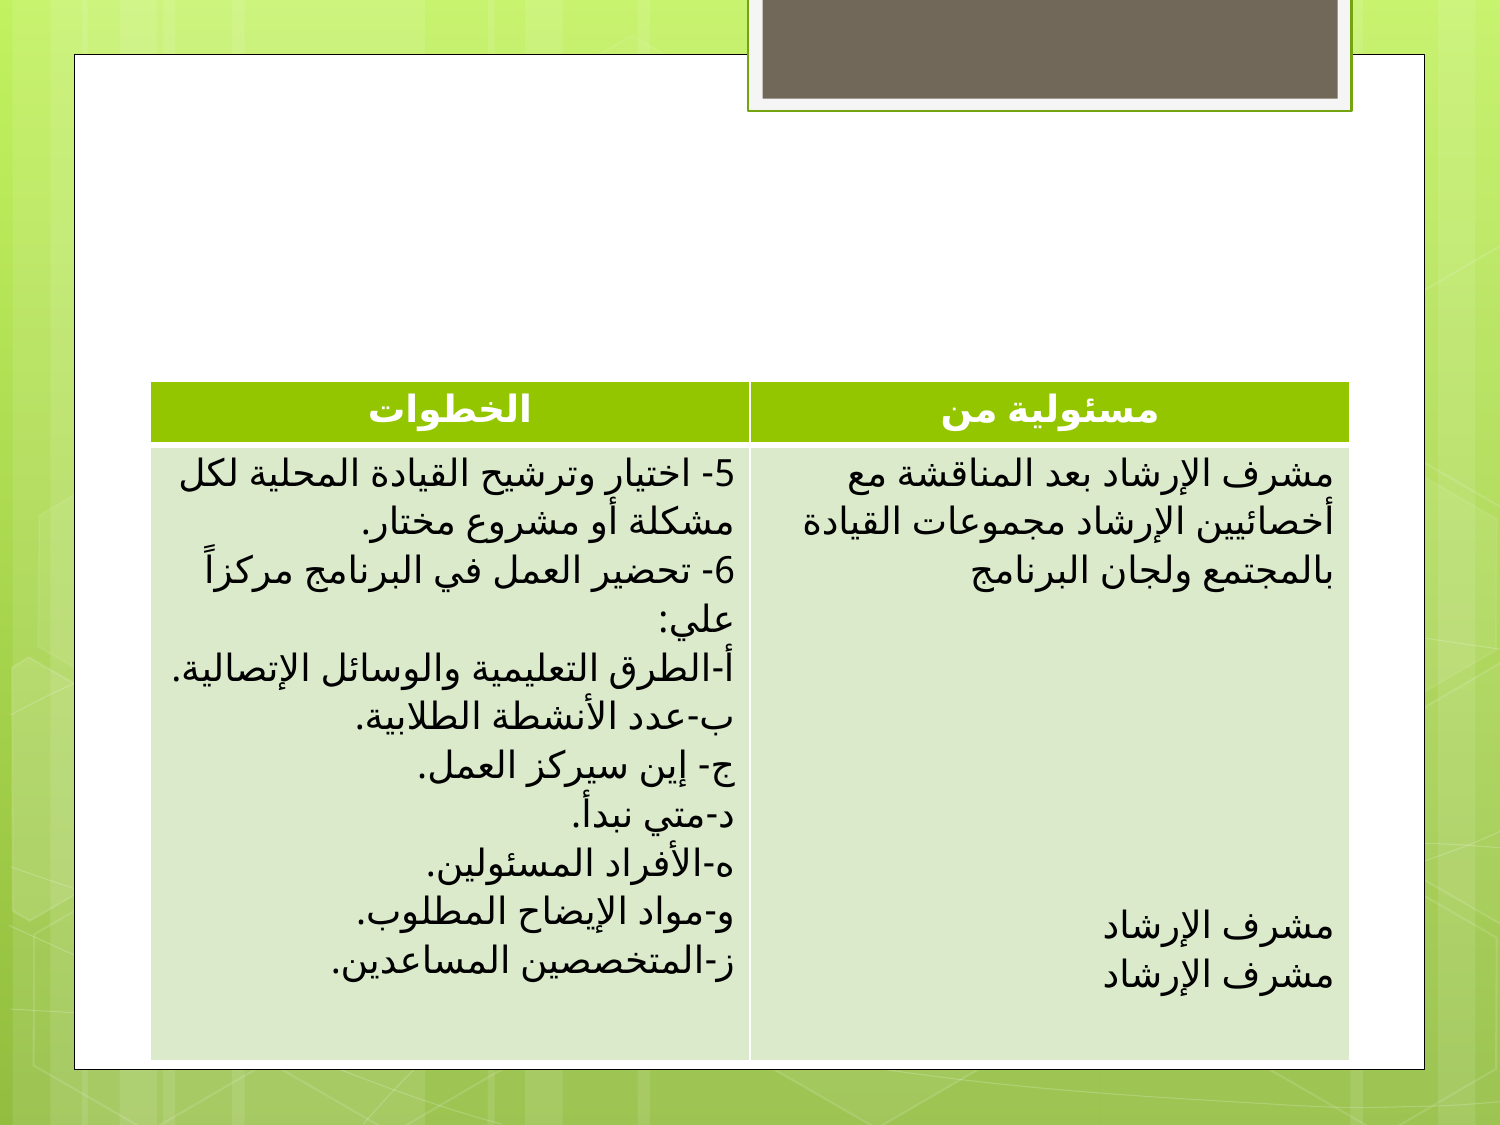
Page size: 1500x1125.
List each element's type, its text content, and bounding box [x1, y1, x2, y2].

table_header مسئولية من [751, 382, 1349, 442]
table_cell 5- اختيار وترشيح القيادة المحلية لكل مشكلة أو مشروع مختار. 6- تحضير العمل في البرنامج مركزاً علي: أ-الطرق التعليمية والوسائل الإتصالية. ب-عدد الأنشطة الطلابية. ج- إين سيركز العمل. د-متي نبدأ. ه-الأفراد المسئولين. و-مواد الإيضاح المطلوب. ز-المتخصصين المساعدين. [151, 448, 749, 1060]
table_cell مشرف الإرشاد بعد المناقشة مع أخصائيين الإرشاد مجموعات القيادة بالمجتمع ولجان البرنامج مشرف الإرشاد مشرف الإرشاد [751, 448, 1349, 1060]
table_header الخطوات [151, 382, 749, 442]
